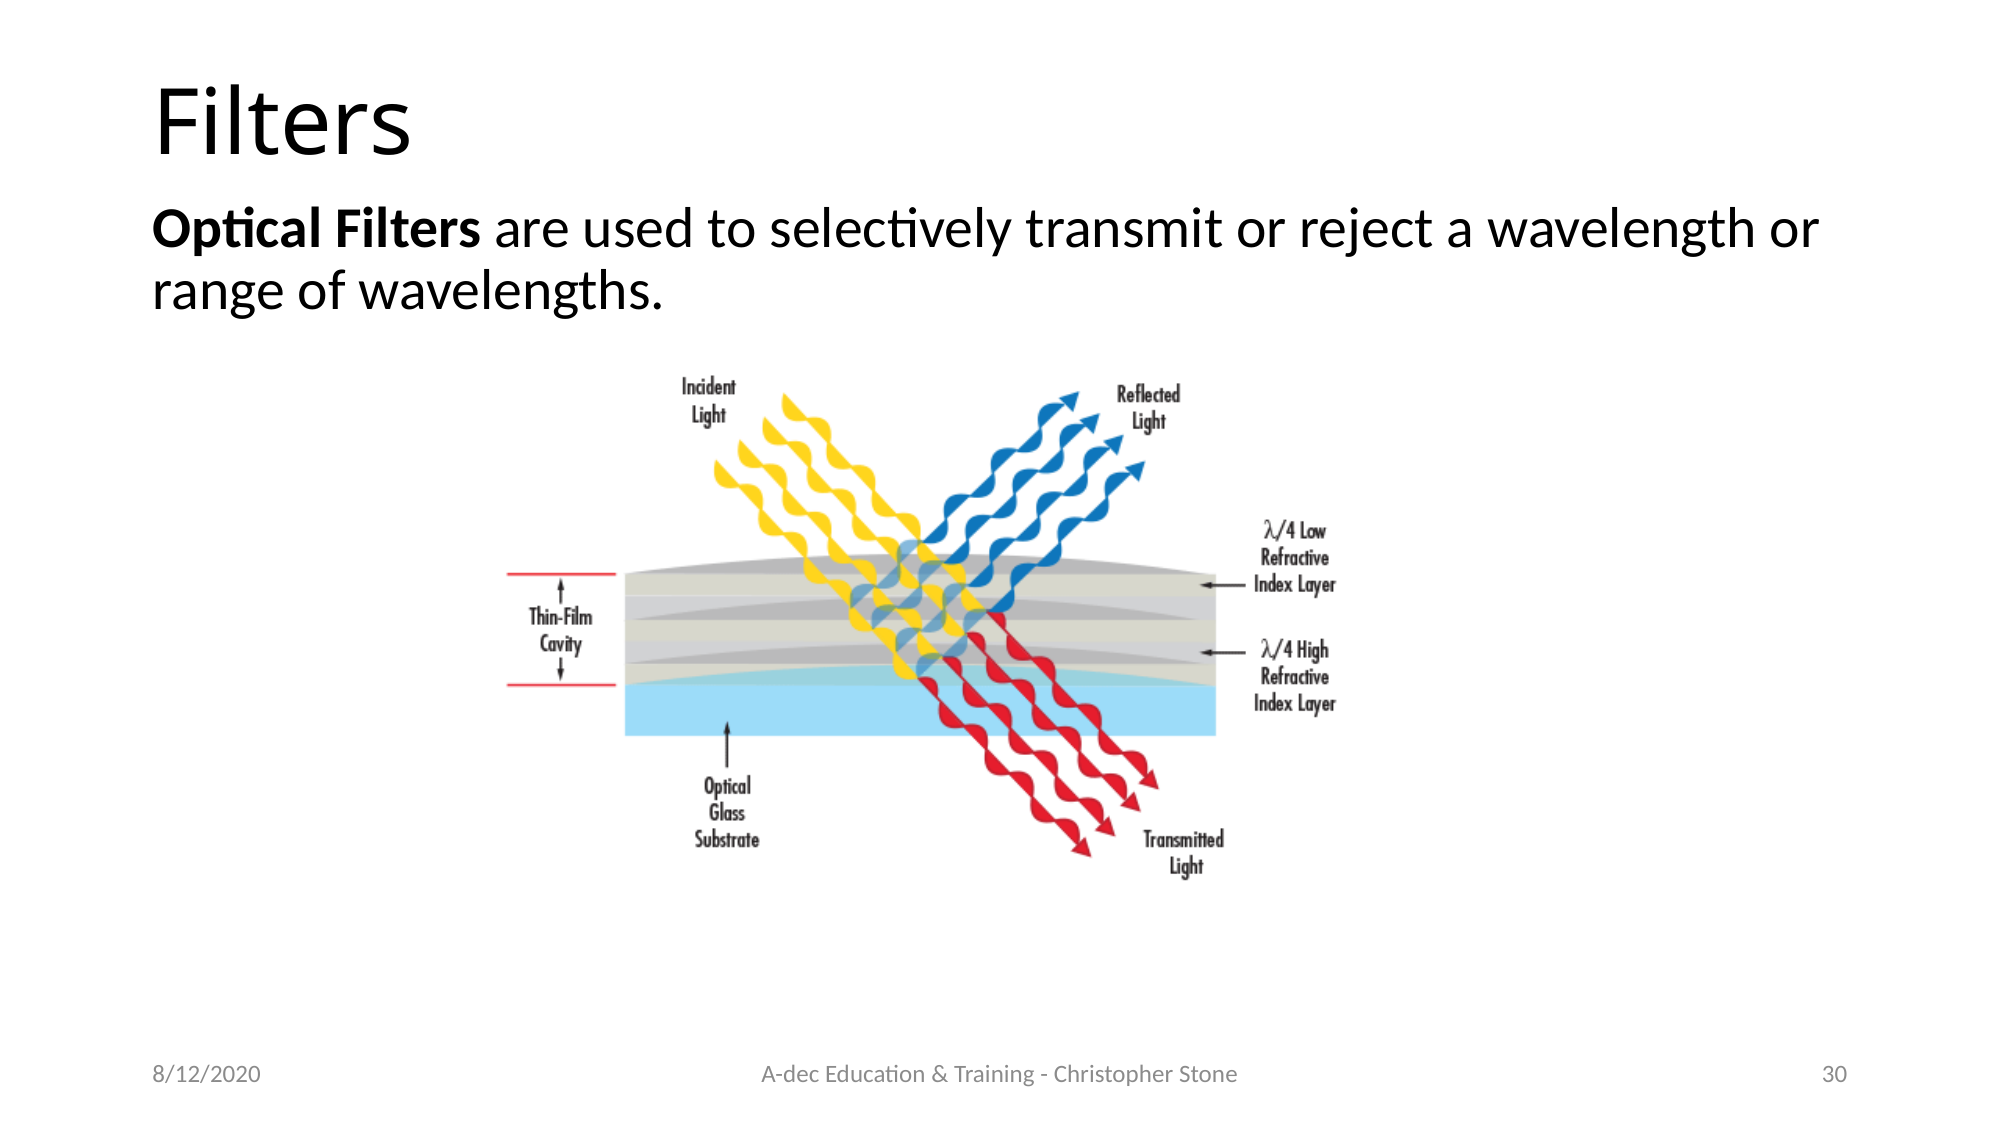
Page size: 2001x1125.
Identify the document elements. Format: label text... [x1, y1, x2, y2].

title Filters [137, 59, 1863, 190]
footer A-dec Education & Training - Christopher Stone [662, 1042, 1338, 1103]
slide_number 30 [1412, 1042, 1863, 1103]
list Optical Filters are used to selectively transmit or reject a wavelength or range of wavelengths. [137, 190, 1863, 331]
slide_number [137, 1042, 588, 1103]
picture [469, 357, 1357, 885]
